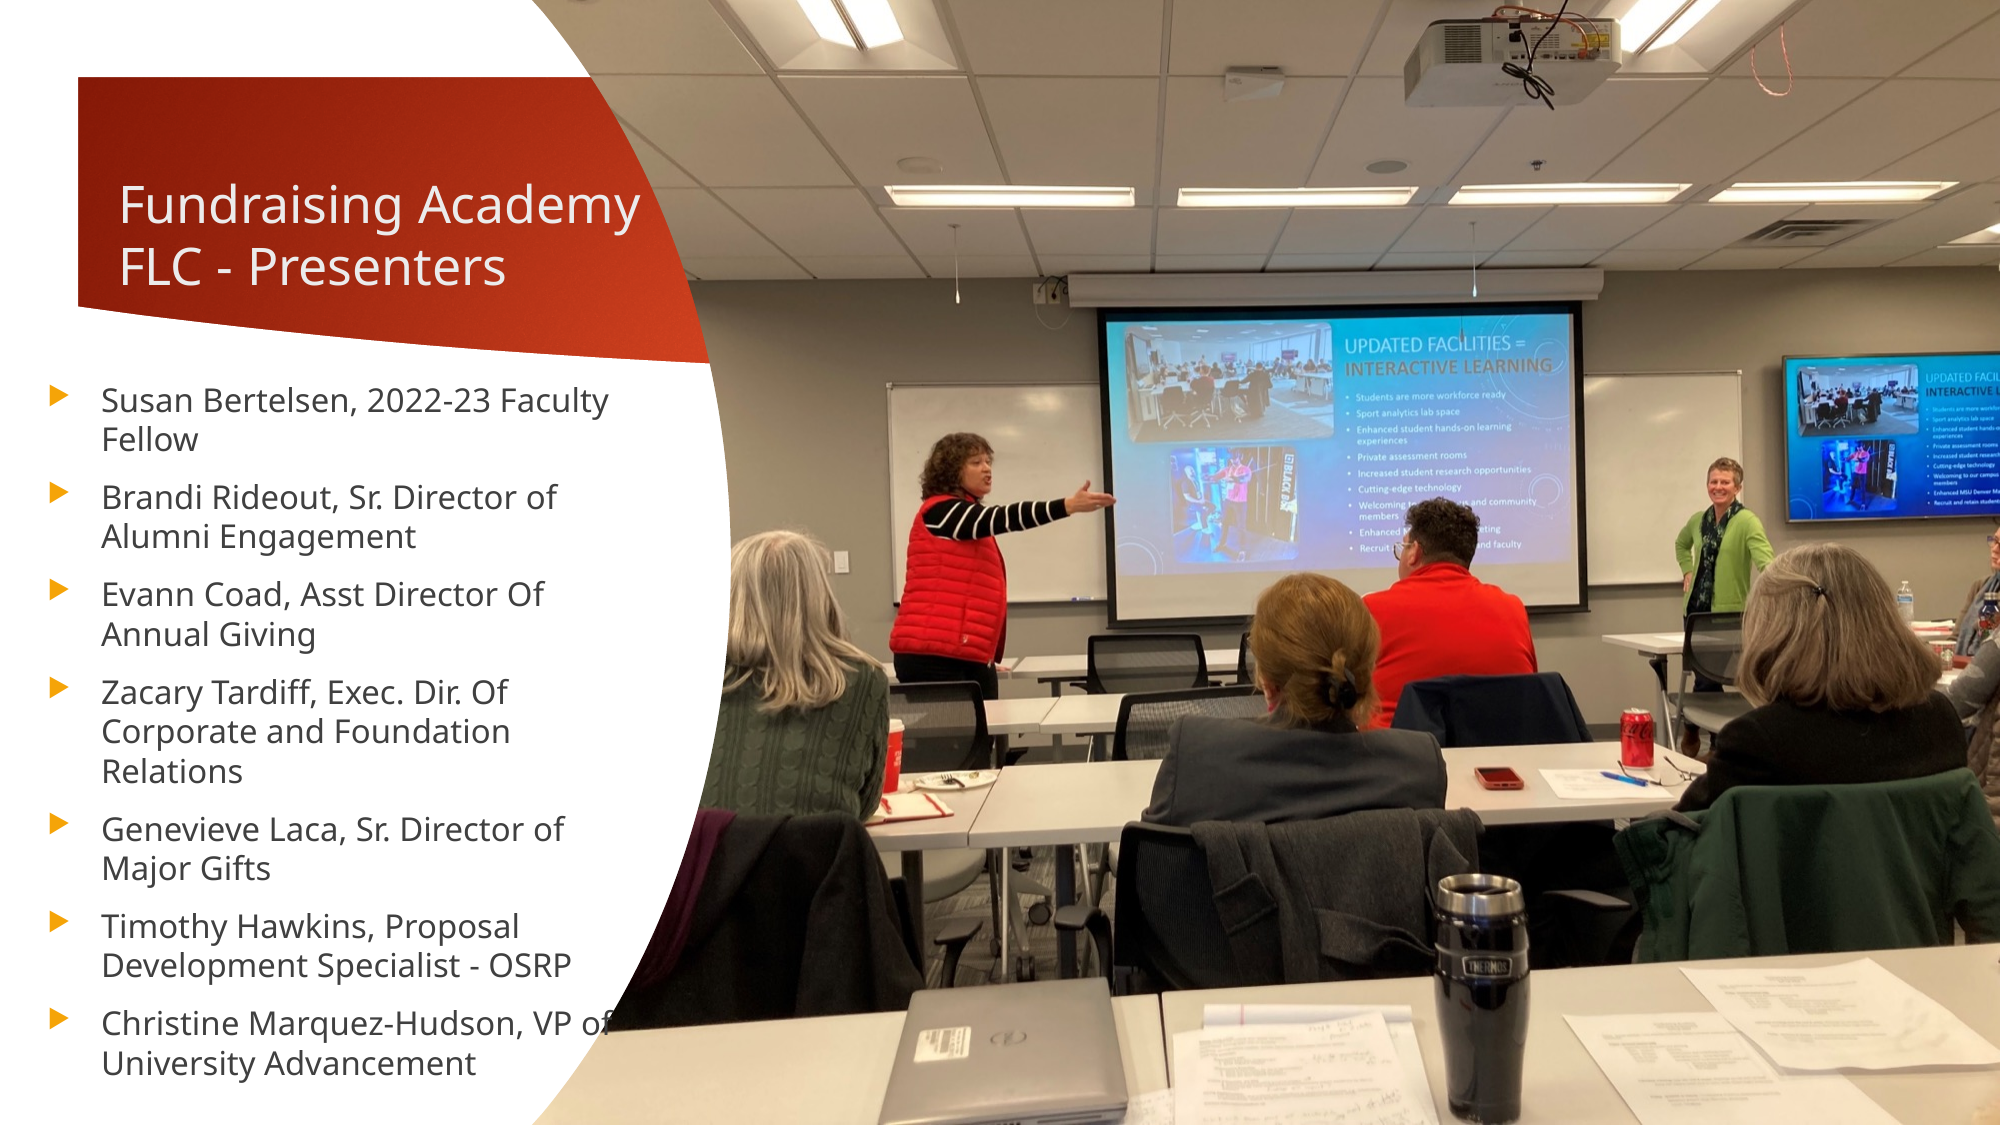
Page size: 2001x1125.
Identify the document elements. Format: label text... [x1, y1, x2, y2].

title Fundraising Academy FLC - Presenters [103, 150, 525, 304]
picture [531, 0, 2000, 1125]
picture [1926, 389, 1943, 397]
list Susan Bertelsen, 2022-23 Faculty Fellow Brandi Rideout, Sr. Director of Alumni Engagement Evann Coad, Asst Director Of Annual Giving Zacary Tardiff, Exec. Dir. Of Corporate and Foundation Relations Genevieve Laca, Sr. Director of Major Gifts Timothy Hawkins, Proposal Development Specialist - OSRP Christine Marquez-Hudson, VP of University Advancement [32, 371, 525, 1098]
